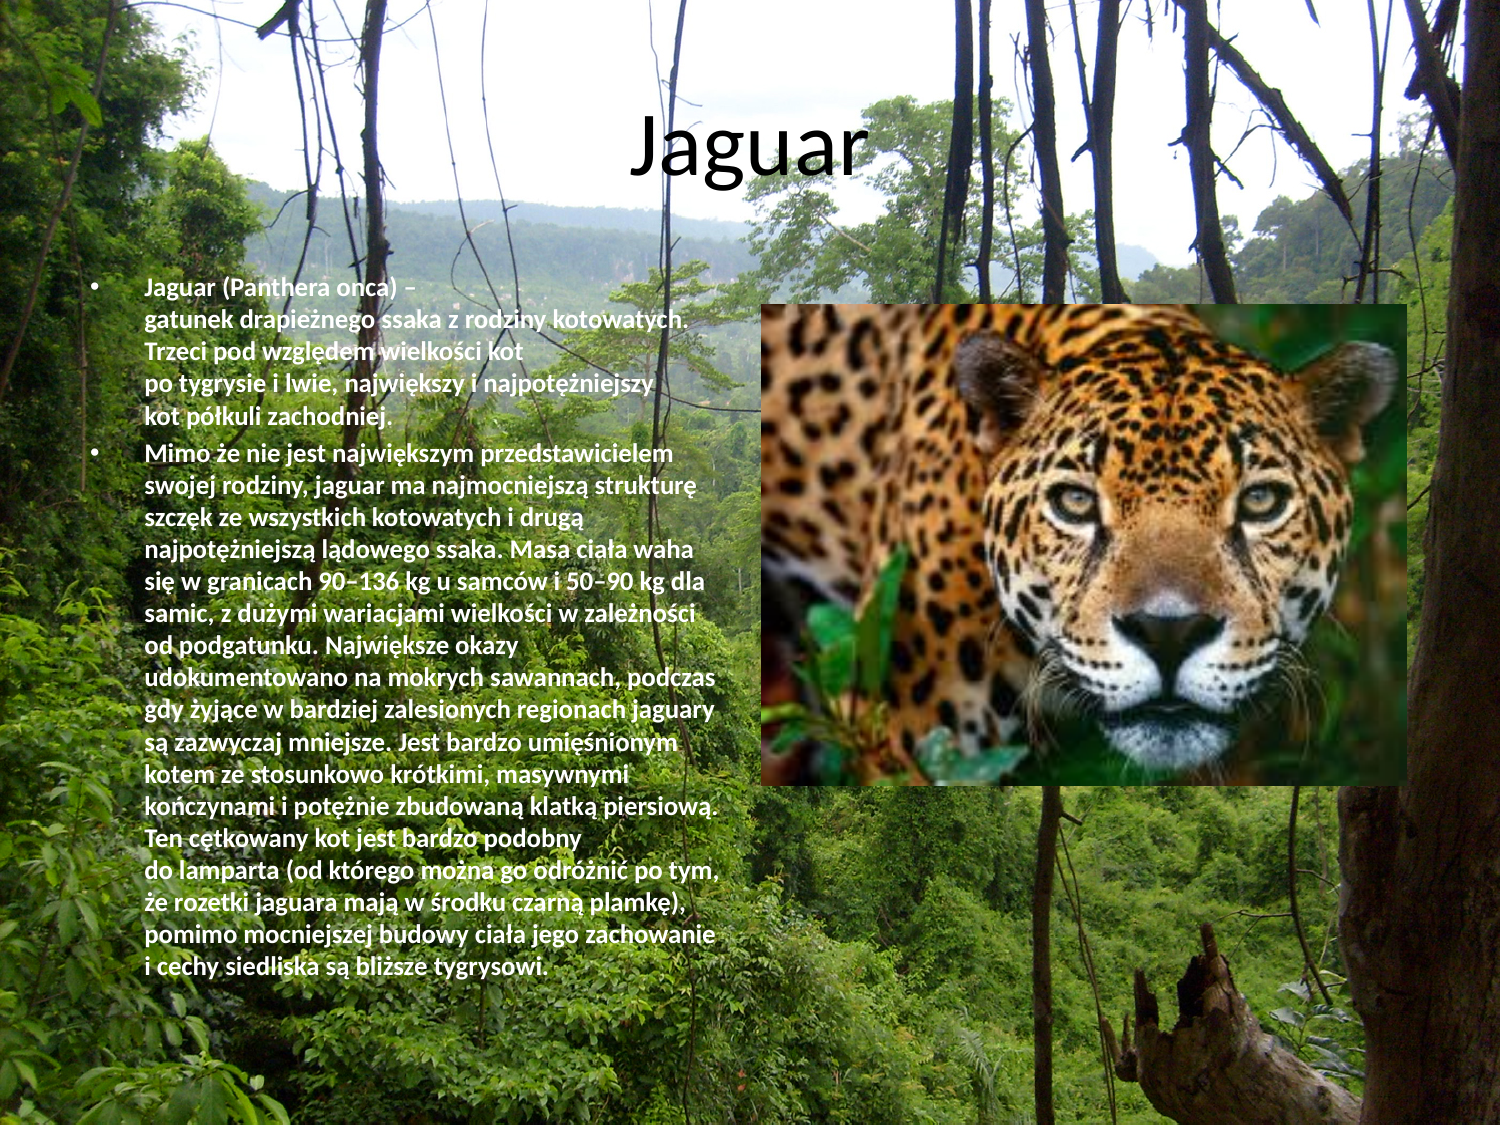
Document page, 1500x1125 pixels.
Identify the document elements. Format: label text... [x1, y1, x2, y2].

title Jaguar [75, 45, 1425, 233]
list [761, 304, 1407, 786]
picture [0, 0, 1500, 1125]
list Jaguar (Panthera onca) – gatunek drapieżnego ssaka z rodziny kotowatych. Trzeci pod względem wielkości kot po tygrysie i lwie, największy i najpotężniejszy kot półkuli zachodniej. Mimo że nie jest największym przedstawicielem swojej rodziny, jaguar ma najmocniejszą strukturę szczęk ze wszystkich kotowatych i drugą najpotężniejszą lądowego ssaka. Masa ciała waha się w granicach 90–136 kg u samców i 50–90 kg dla samic, z dużymi wariacjami wielkości w zależności od podgatunku. Największe okazy udokumentowano na mokrych sawannach, podczas gdy żyjące w bardziej zalesionych regionach jaguary są zazwyczaj mniejsze. Jest bardzo umięśnionym kotem ze stosunkowo krótkimi, masywnymi kończynami i potężnie zbudowaną klatką piersiową. Ten cętkowany kot jest bardzo podobny do lamparta (od którego można go odróżnić po tym, że rozetki jaguara mają w środku czarną plamkę), pomimo mocniejszej budowy ciała jego zachowanie i cechy siedliska są bliższe tygrysowi. [75, 262, 738, 1005]
